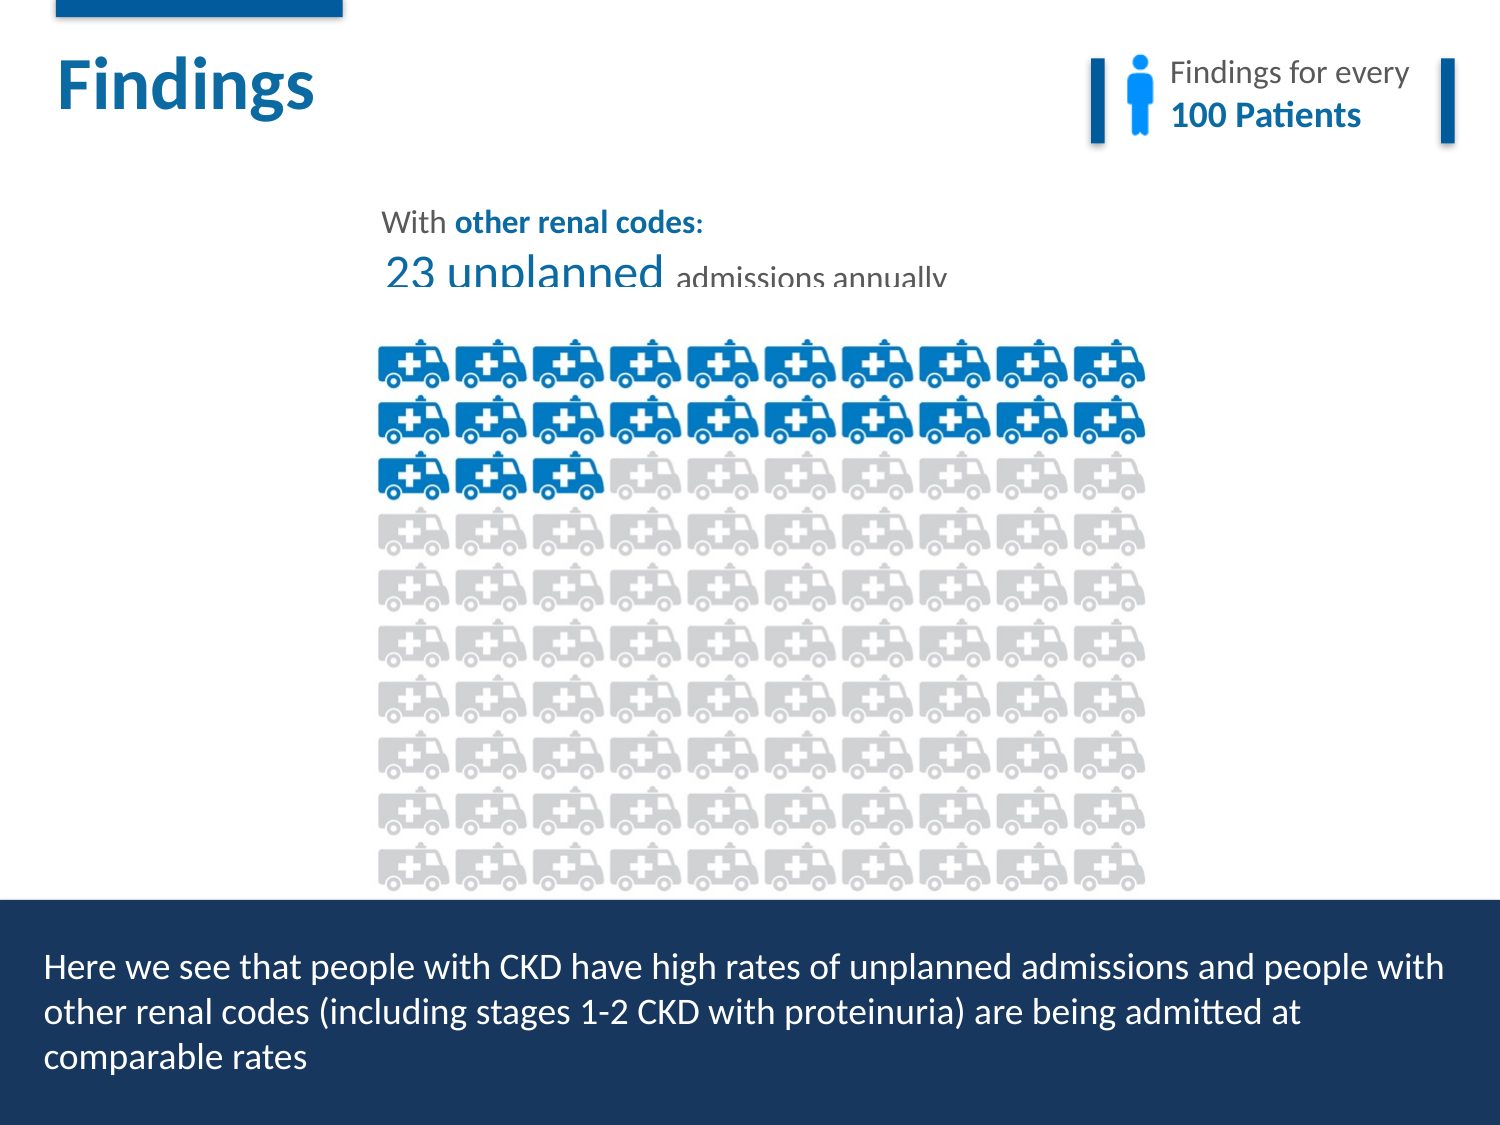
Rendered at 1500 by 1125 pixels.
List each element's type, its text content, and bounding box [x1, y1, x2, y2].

text_box [55, 0, 343, 18]
text_box Findings for every 100 Patients [1163, 42, 1455, 143]
text_box [1440, 58, 1455, 144]
text_box 23 unplanned admissions annually [370, 231, 1087, 285]
text_box With other renal codes: [366, 193, 951, 248]
text_box [0, 899, 1500, 1125]
picture [1118, 42, 1161, 144]
text_box Here we see that people with CKD have high rates of unplanned admissions and people with other renal codes (including stages 1-2 CKD with proteinuria) are being admitted at comparable rates [28, 934, 1472, 1084]
text_box [1090, 58, 1105, 144]
picture [323, 287, 1197, 936]
title Findings [42, 26, 384, 144]
